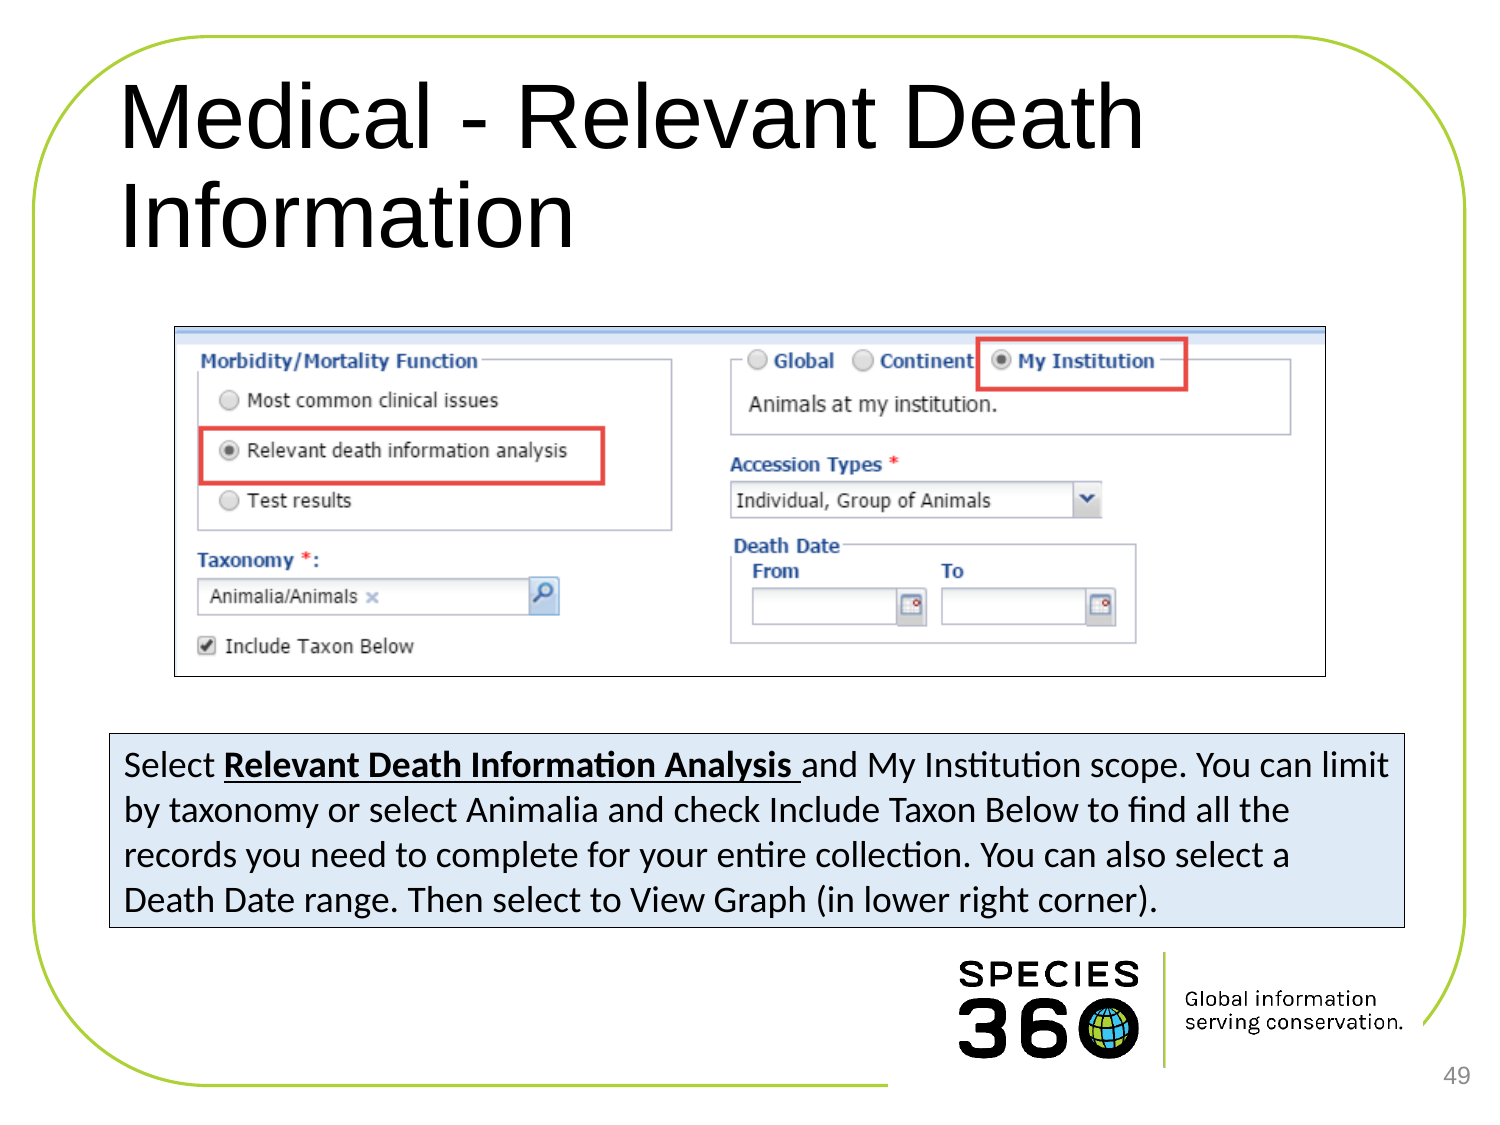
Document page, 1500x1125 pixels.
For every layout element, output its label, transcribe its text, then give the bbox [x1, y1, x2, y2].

picture [954, 944, 1407, 1075]
picture [174, 326, 1326, 677]
text_box Select Relevant Death Information Analysis and My Institution scope. You can limit by taxonomy or select Animalia and check Include Taxon Below to find all the records you need to complete for your entire collection. You can also select a Death Date range. Then select to View Graph (in lower right corner). [109, 733, 1405, 928]
title Medical - Relevant Death Information [103, 59, 1397, 278]
slide_number 49 [1148, 1044, 1487, 1105]
